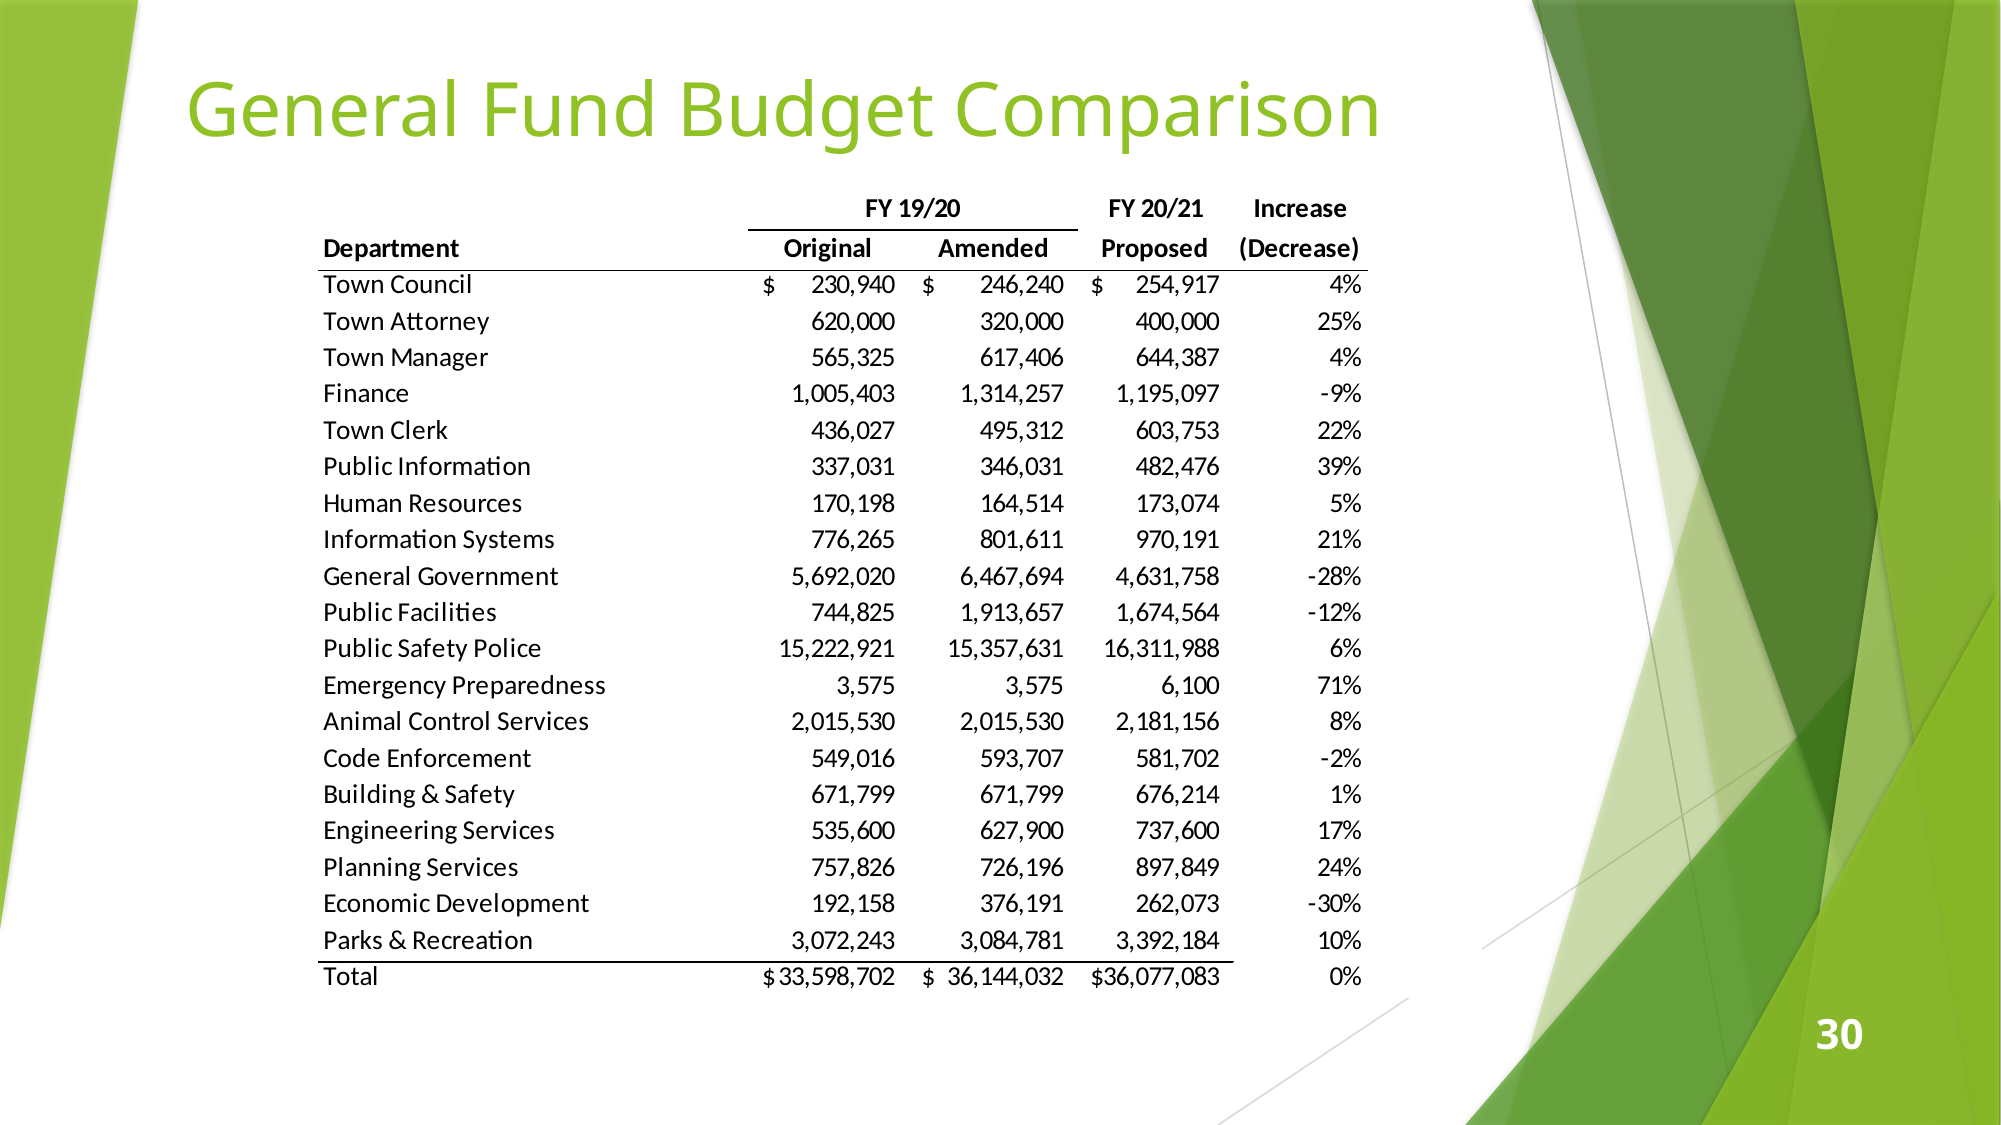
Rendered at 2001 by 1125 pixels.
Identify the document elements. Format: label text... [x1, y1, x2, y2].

text_box General Fund Budget Comparison [0, 0, 1399, 159]
picture [317, 192, 1485, 1001]
slide_number 30 [1766, 1006, 1879, 1067]
